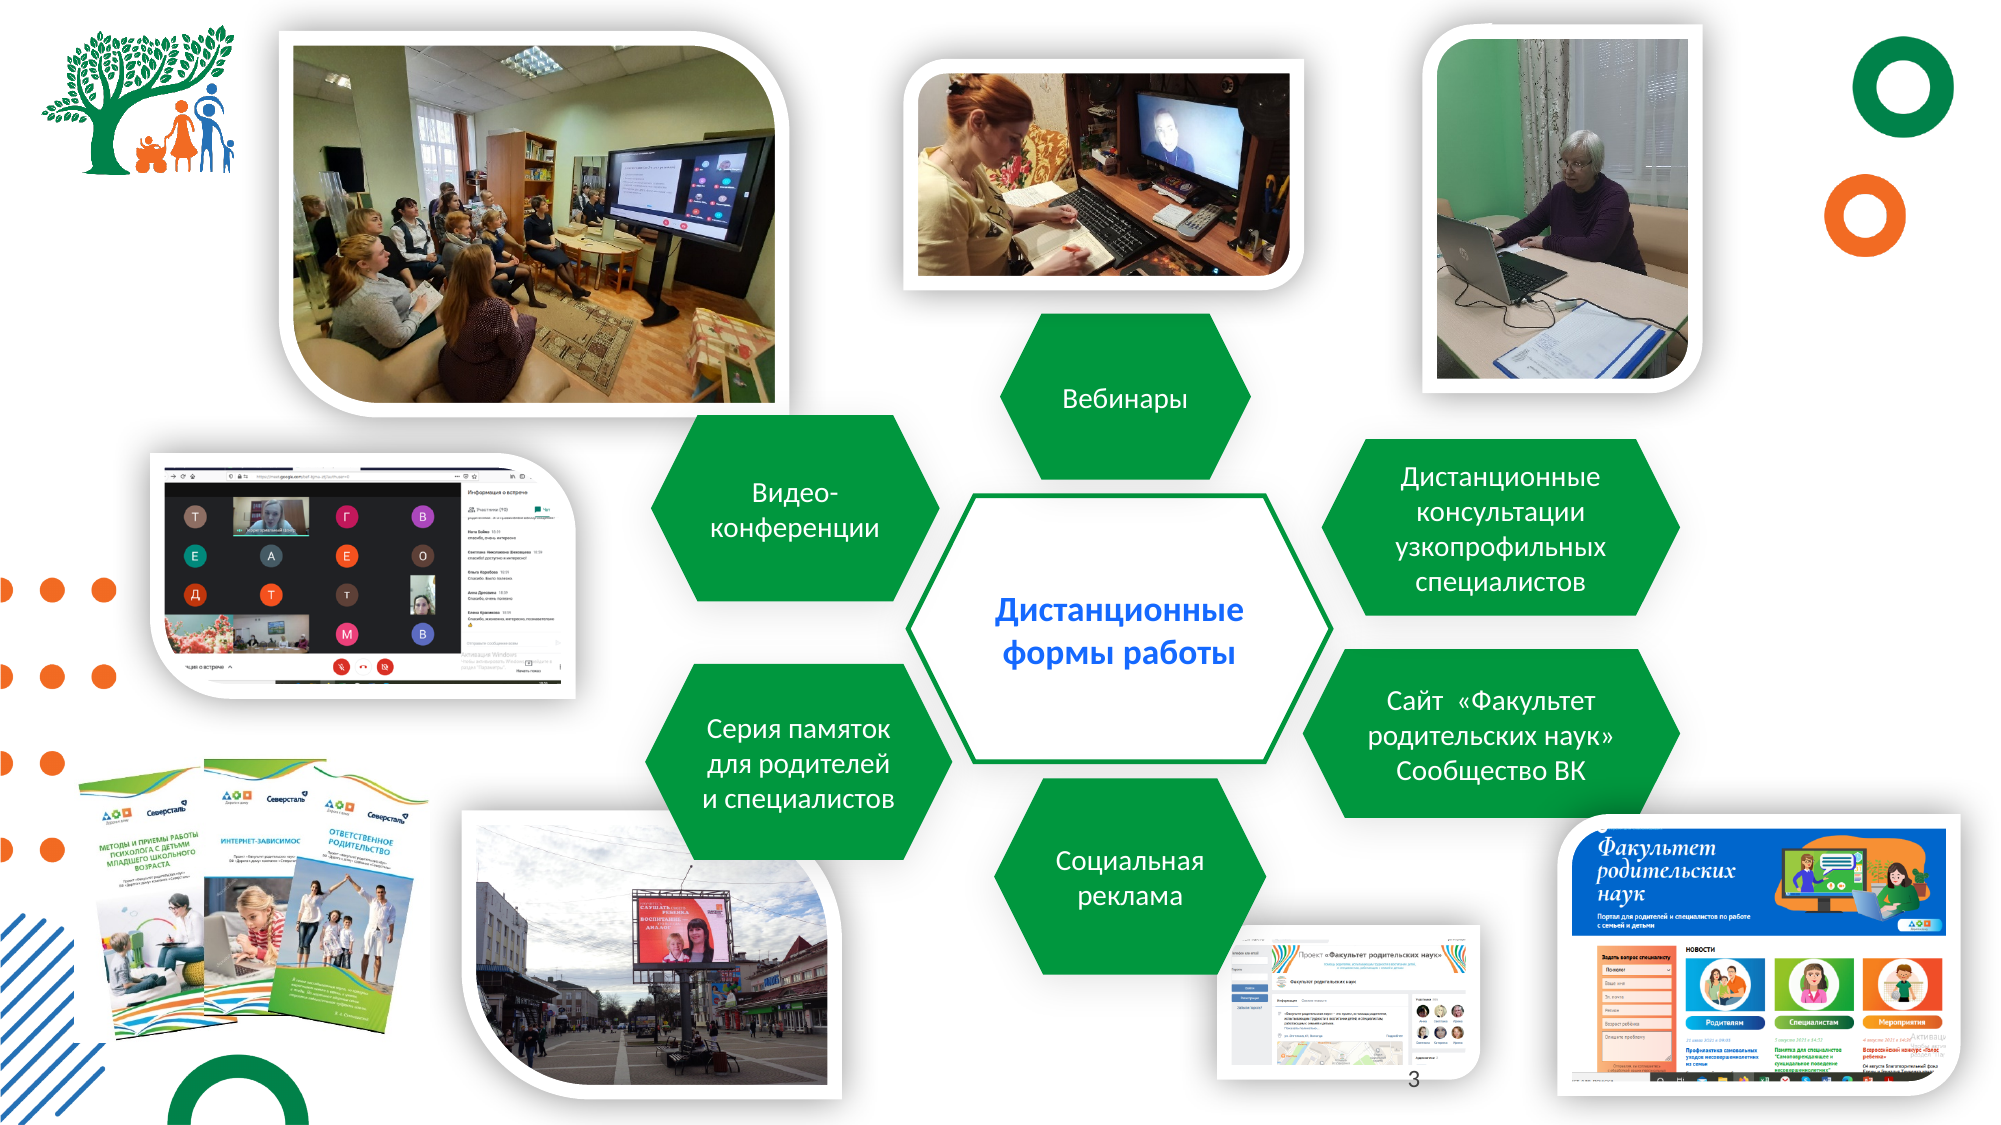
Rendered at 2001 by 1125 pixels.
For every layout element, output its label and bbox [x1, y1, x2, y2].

picture [468, 817, 835, 1093]
picture [1564, 821, 1954, 1089]
picture [1429, 31, 1696, 386]
text_box [0, 25, 1954, 1125]
picture [157, 460, 569, 692]
picture [286, 38, 783, 411]
picture [1224, 932, 1473, 1073]
picture [910, 66, 1297, 284]
picture [74, 746, 430, 1043]
